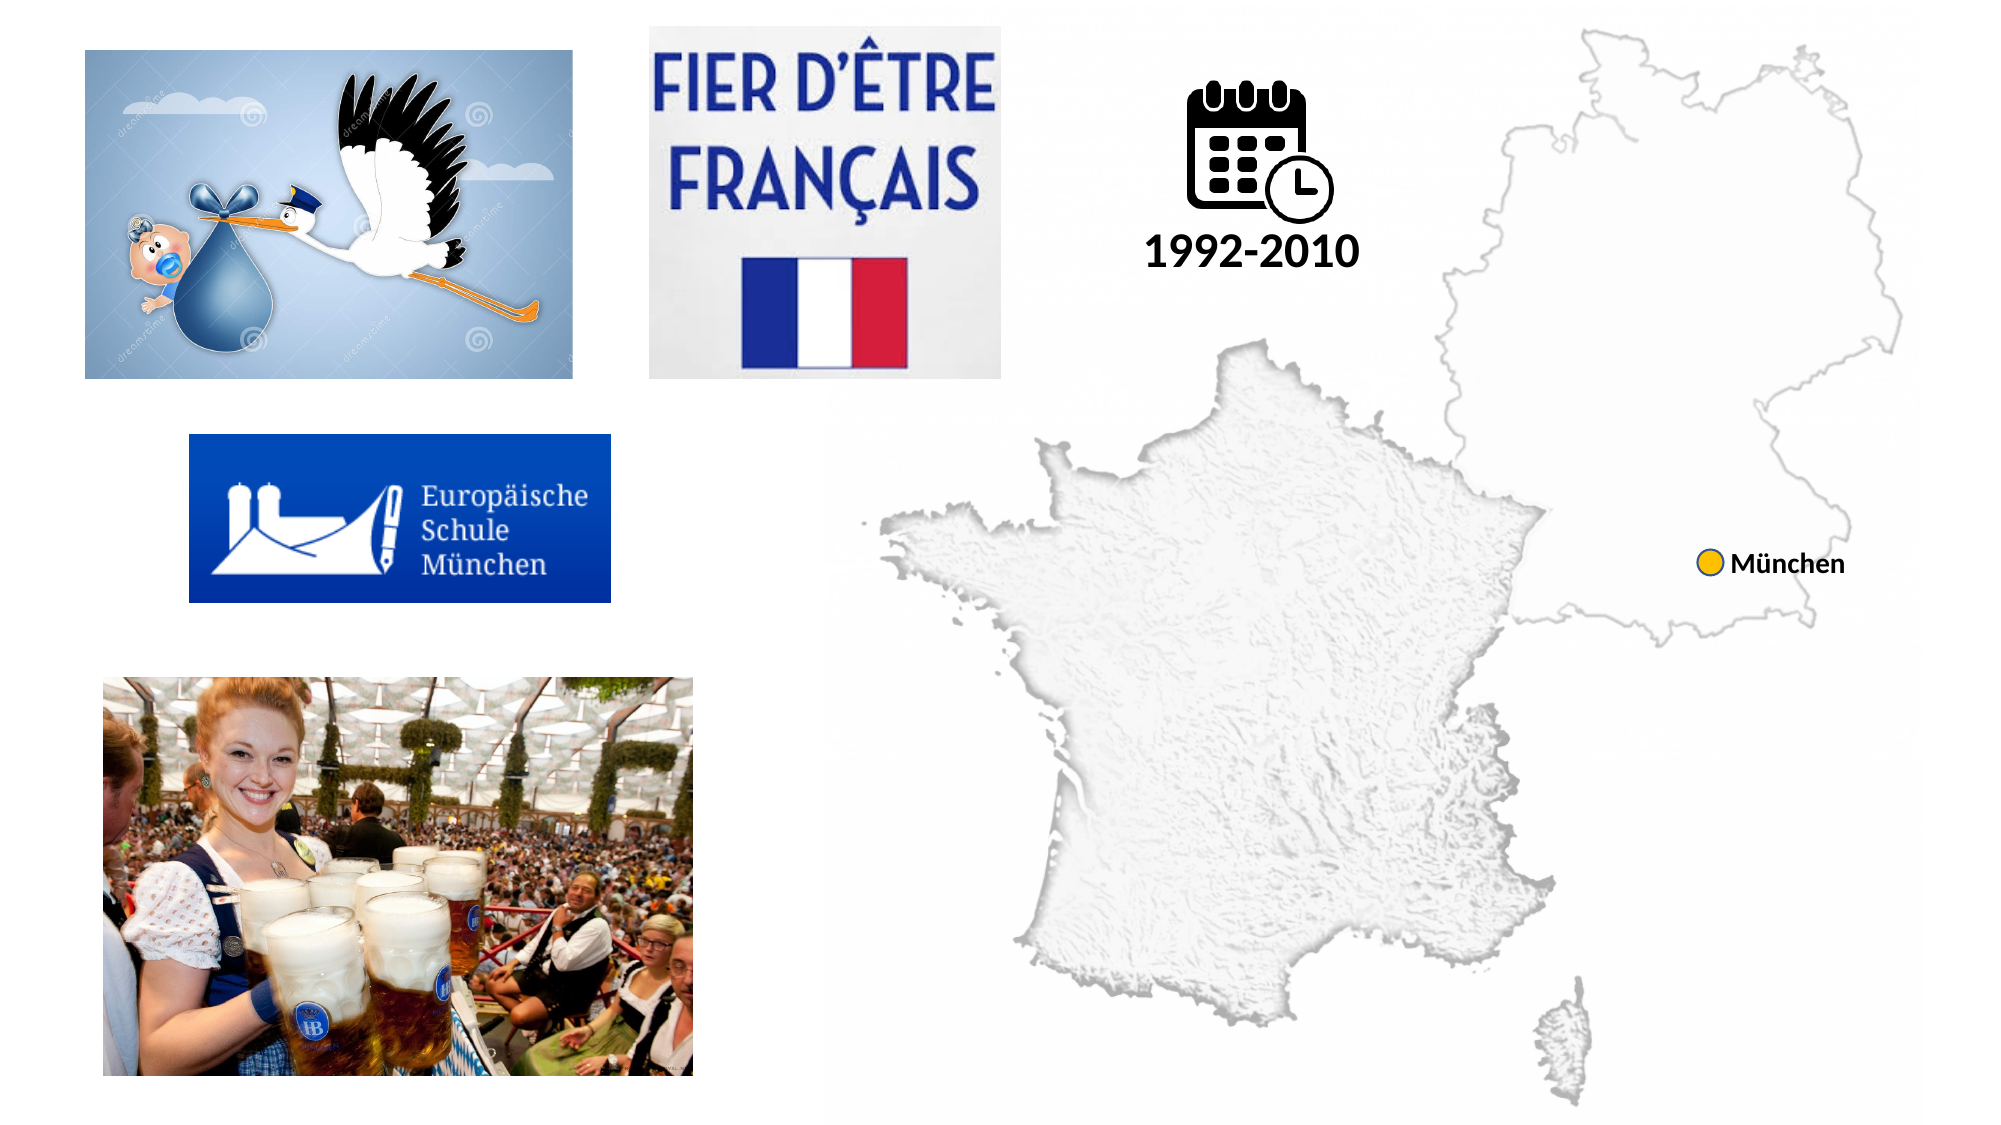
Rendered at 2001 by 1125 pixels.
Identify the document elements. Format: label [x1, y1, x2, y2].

picture [103, 677, 693, 1076]
picture [189, 434, 611, 603]
text_box [1084, 72, 1419, 286]
picture [649, 3, 1922, 1125]
picture [85, 49, 573, 379]
